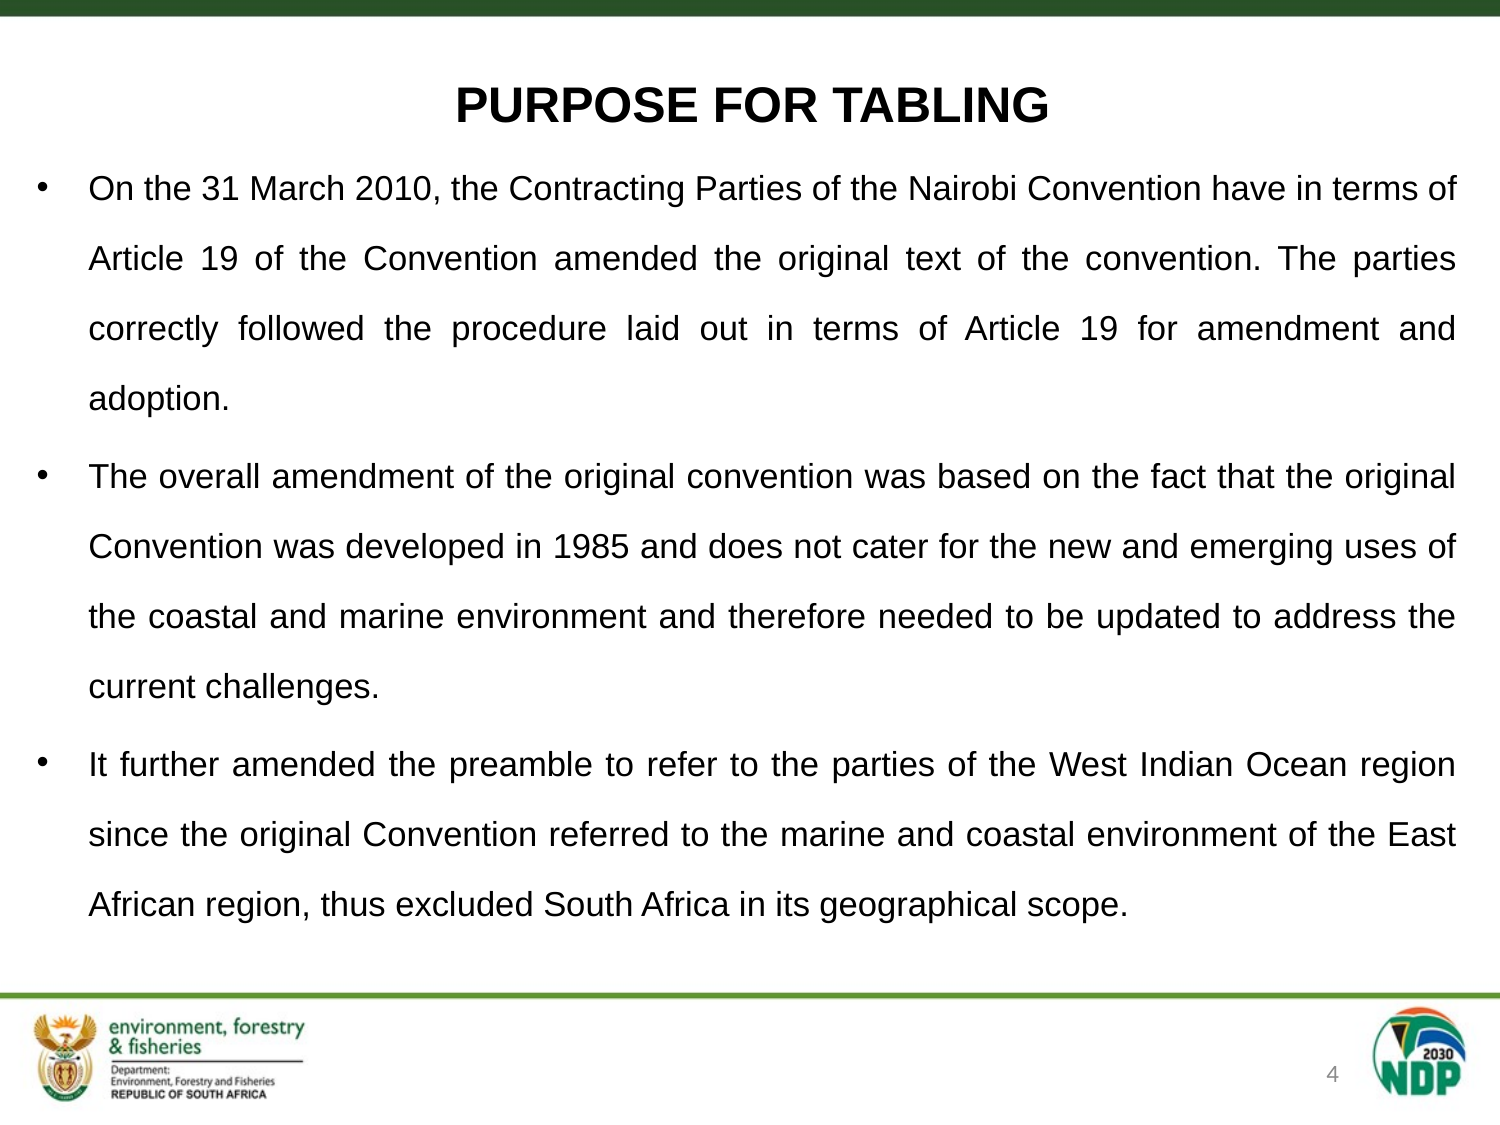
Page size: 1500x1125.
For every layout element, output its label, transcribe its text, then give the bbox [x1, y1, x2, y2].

list On the 31 March 2010, the Contracting Parties of the Nairobi Convention have in terms of Article 19 of the Convention amended the original text of the convention. The parties correctly followed the procedure laid out in terms of Article 19 for amendment and adoption. The overall amendment of the original convention was based on the fact that the original Convention was developed in 1985 and does not cater for the new and emerging uses of the coastal and marine environment and therefore needed to be updated to address the current challenges. It further amended the preamble to refer to the parties of the West Indian Ocean region since the original Convention referred to the marine and coastal environment of the East African region, thus excluded South Africa in its geographical scope. [21, 129, 1473, 978]
title PURPOSE FOR TABLING [27, 24, 1479, 180]
picture [0, 0, 1500, 1125]
slide_number 4 [1074, 1042, 1354, 1103]
